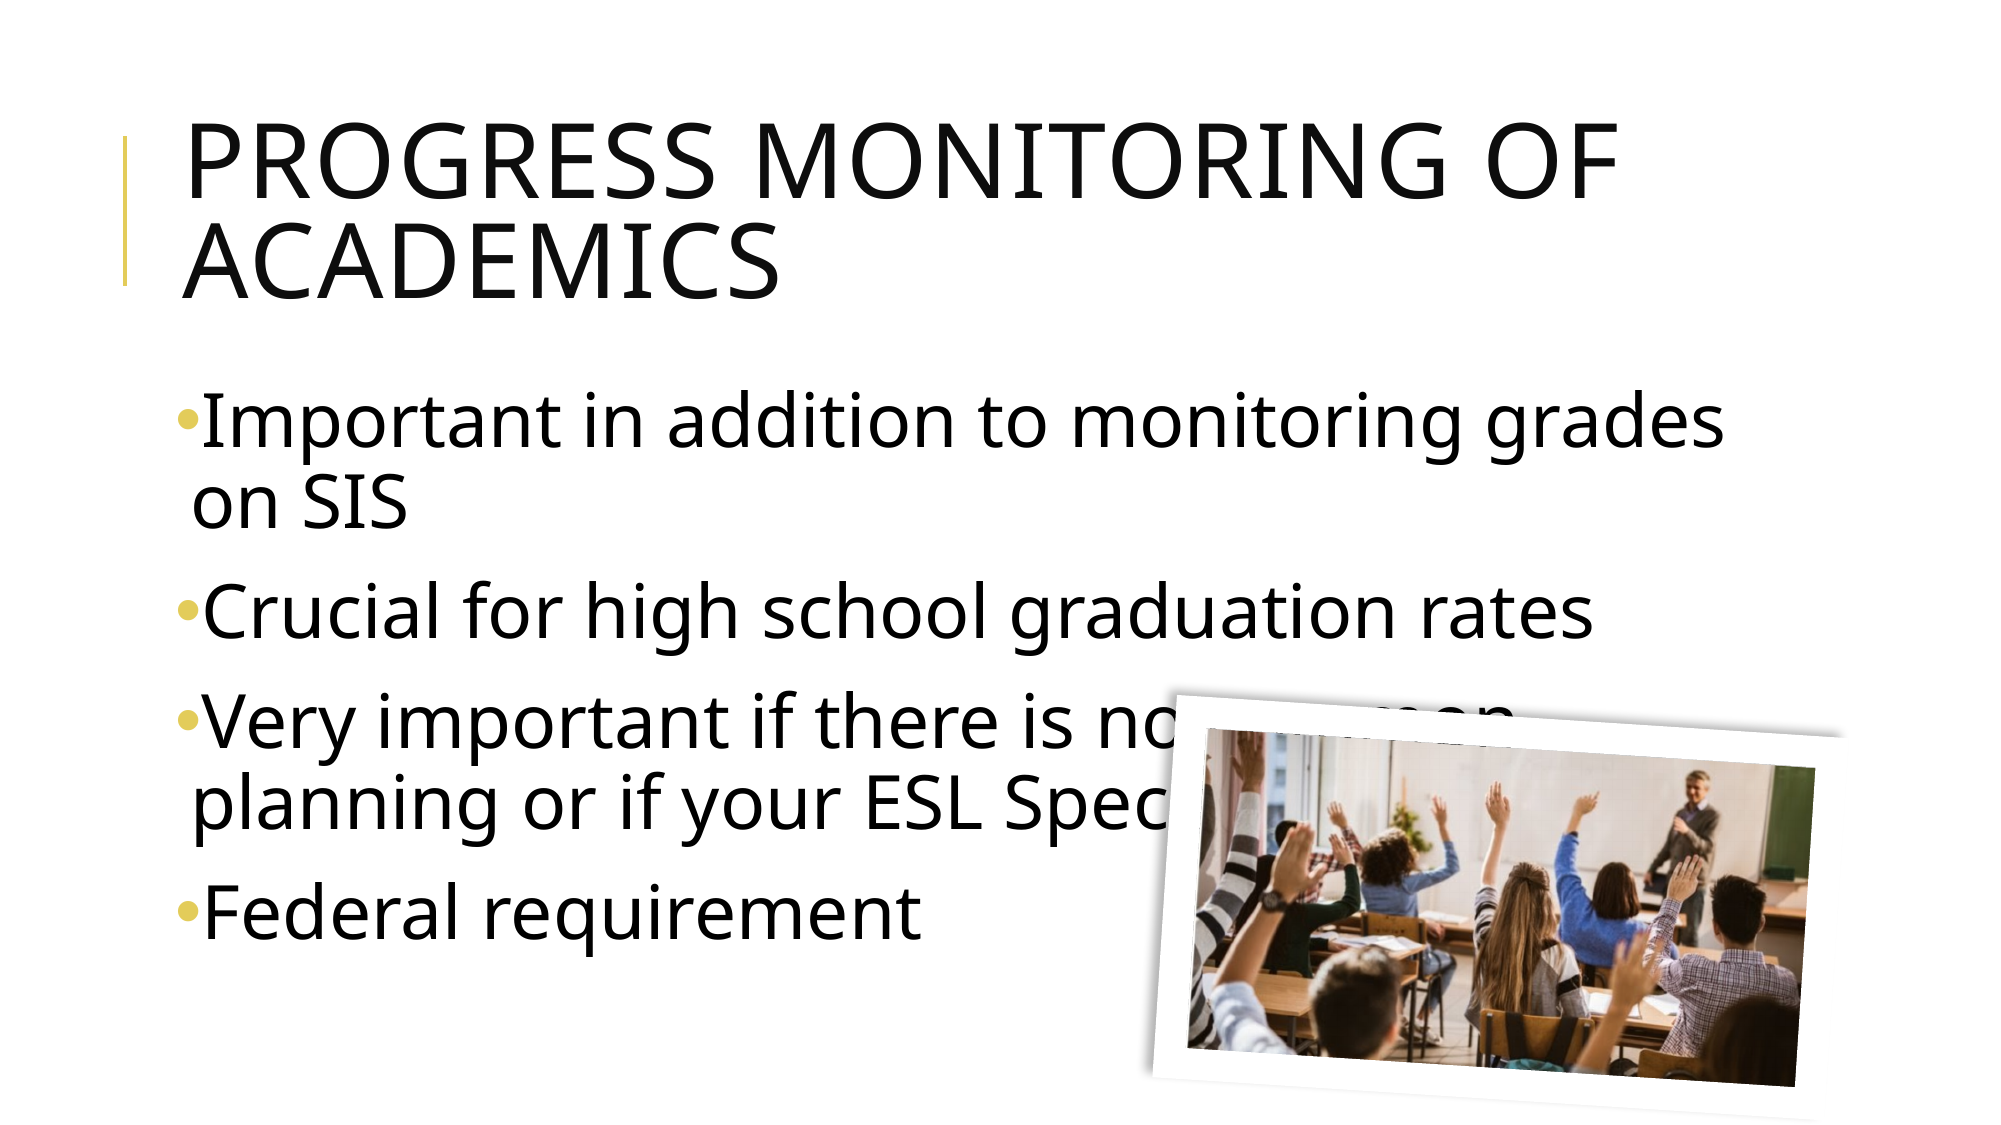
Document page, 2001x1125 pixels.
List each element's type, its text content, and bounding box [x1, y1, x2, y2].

title Progress Monitoring of academics [168, 96, 1763, 342]
picture [1186, 729, 1815, 1087]
list Important in addition to monitoring grades on SIS Crucial for high school graduation rates Very important if there is no common planning or if your ESL Specialist is itinerant Federal requirement [168, 375, 1763, 1035]
